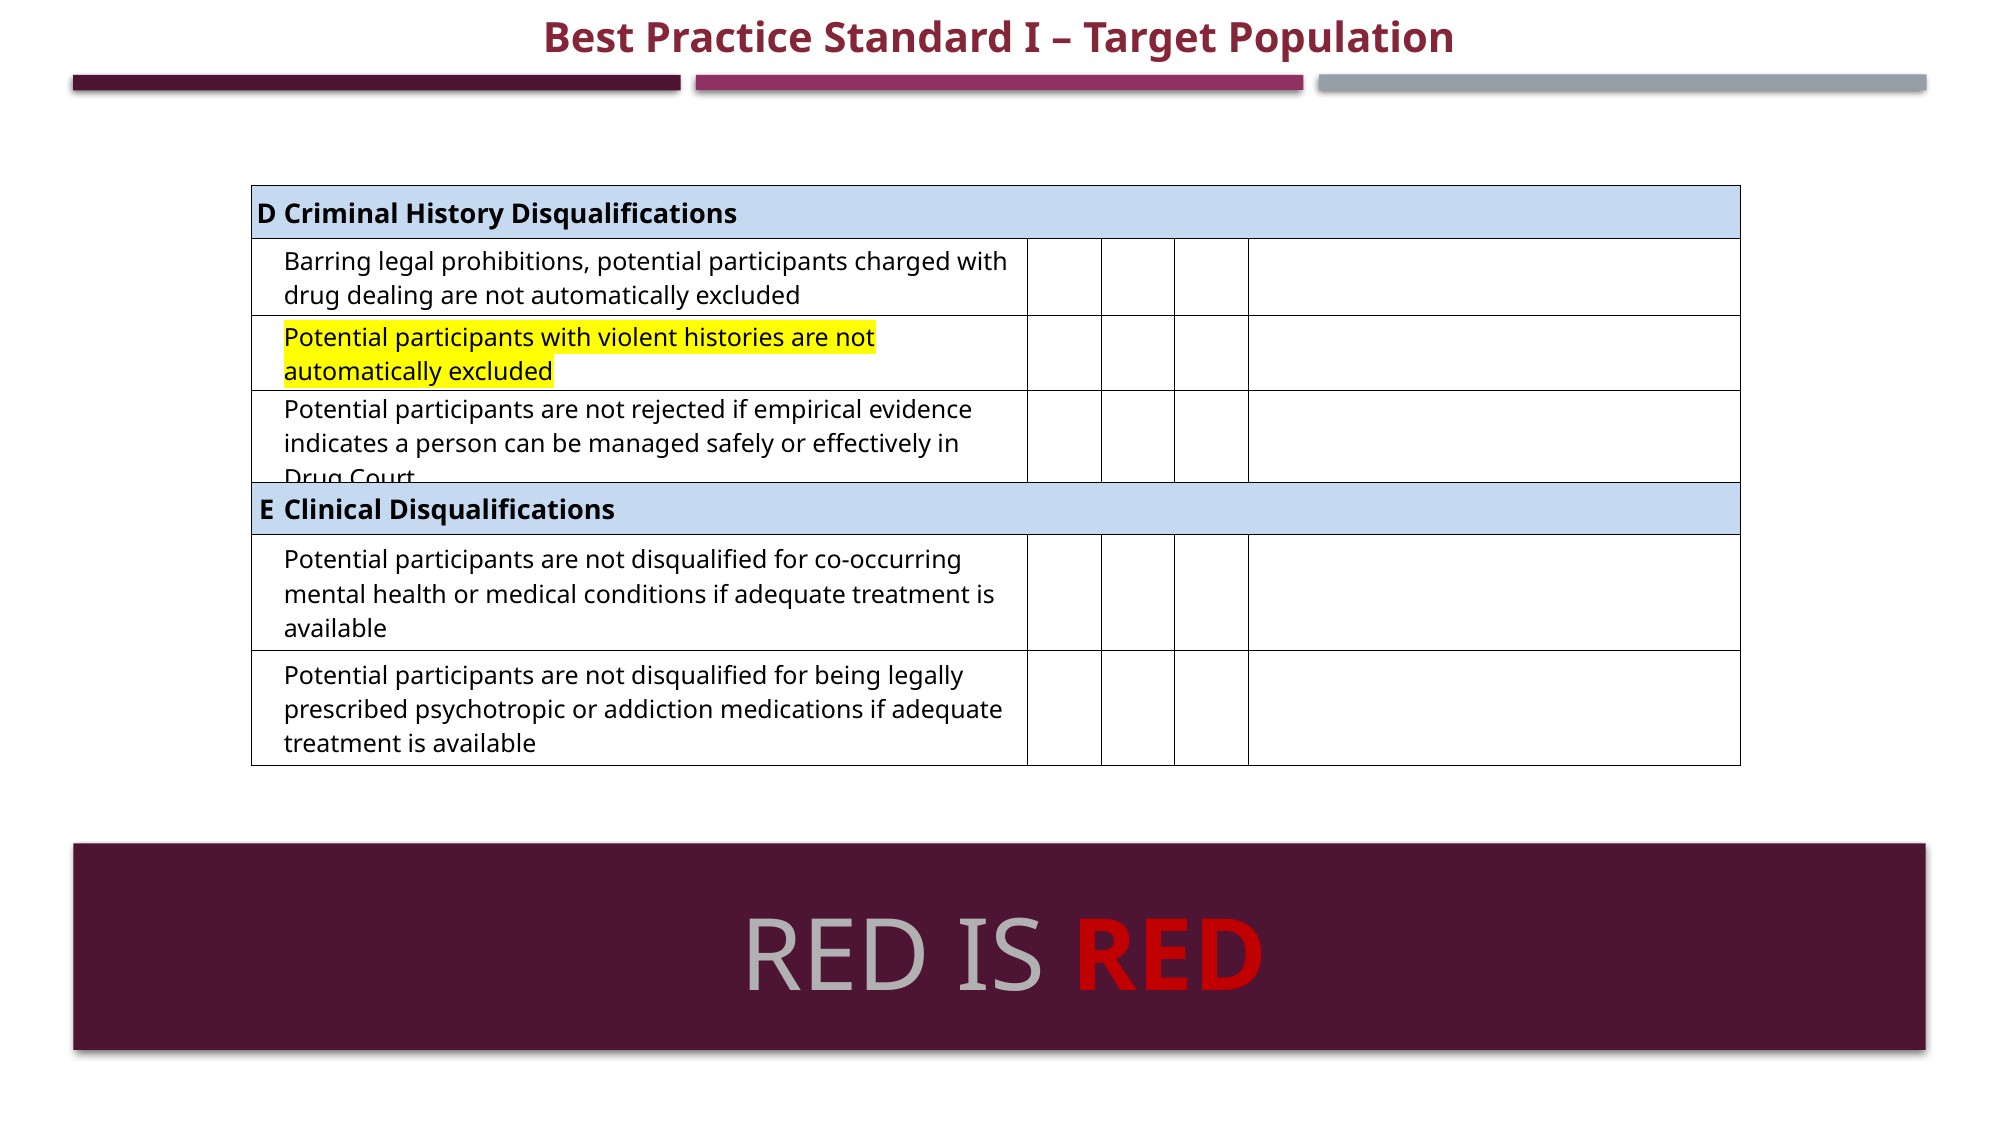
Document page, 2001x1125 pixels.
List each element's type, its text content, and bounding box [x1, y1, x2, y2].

table_cell [252, 239, 282, 315]
table_cell [1249, 391, 1740, 482]
table_cell [1249, 535, 1740, 650]
table_cell [252, 535, 282, 650]
table_cell [1175, 391, 1248, 482]
table_cell [1175, 316, 1248, 390]
table_cell [1249, 316, 1740, 390]
table_cell [1102, 316, 1174, 390]
table_cell Barring legal prohibitions, potential participants charged with drug dealing are not automatically excluded [282, 239, 1027, 315]
table_header D [252, 186, 282, 238]
table_cell Potential participants are not rejected if empirical evidence indicates a person can be managed safely or effectively in Drug Court [282, 391, 1027, 482]
table_cell Clinical Disqualifications [282, 483, 1740, 534]
table_cell [1028, 316, 1101, 390]
table_cell [252, 651, 282, 765]
text_box Best Practice Standard I – Target Population [76, 3, 1923, 69]
table_cell [1102, 535, 1174, 650]
table_cell [1249, 651, 1740, 765]
table_cell [1102, 391, 1174, 482]
title RED is red [99, 827, 1909, 1073]
table_cell [252, 316, 282, 390]
table_header Criminal History Disqualifications [282, 186, 1740, 238]
table_cell Potential participants with violent histories are not automatically excluded [282, 316, 1027, 390]
table_cell [1028, 391, 1101, 482]
table_cell [252, 391, 282, 482]
table_cell [1028, 651, 1101, 765]
table_cell [1102, 239, 1174, 315]
table_cell Potential participants are not disqualified for being legally prescribed psychotropic or addiction medications if adequate treatment is available [282, 651, 1027, 765]
table_cell E [252, 483, 282, 534]
table_cell [1028, 239, 1101, 315]
table_cell [1175, 239, 1248, 315]
table_cell [1249, 239, 1740, 315]
table_cell [1028, 535, 1101, 650]
table_cell [1102, 651, 1174, 765]
table_cell Potential participants are not disqualified for co-occurring mental health or medical conditions if adequate treatment is available [282, 535, 1027, 650]
table_cell [1175, 651, 1248, 765]
table_cell [1175, 535, 1248, 650]
